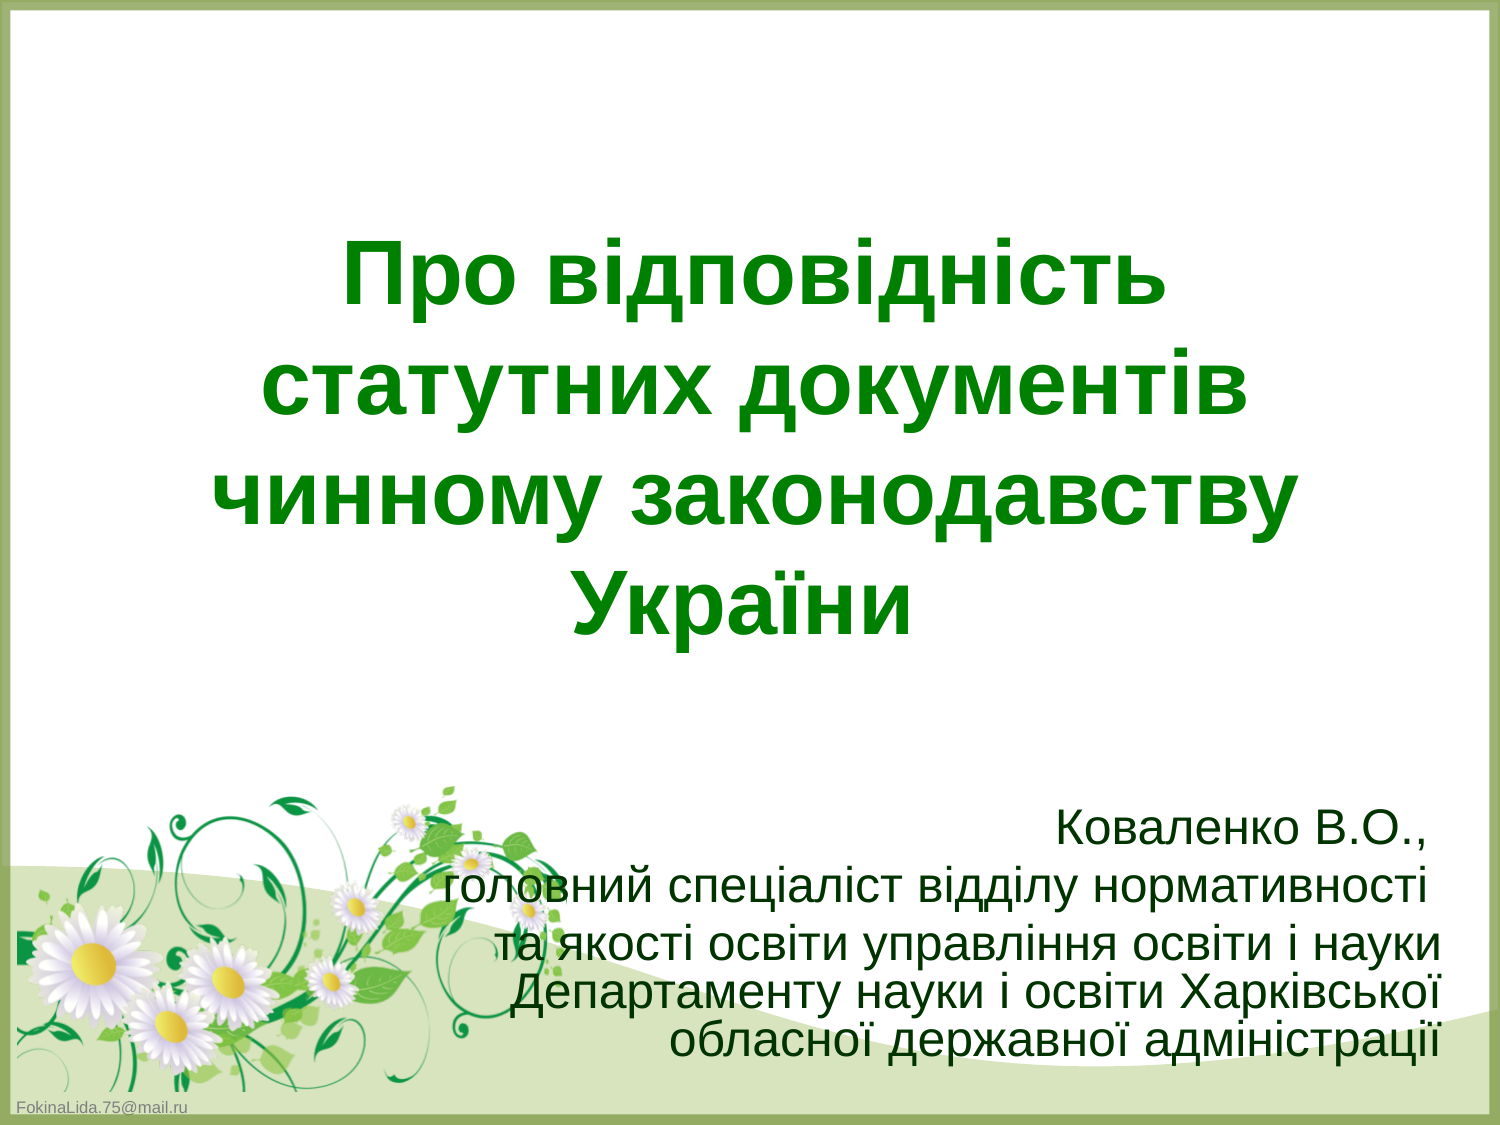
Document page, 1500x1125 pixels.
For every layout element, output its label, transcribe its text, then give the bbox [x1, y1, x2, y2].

title Про відповідність статутних документів чинному законодавству України [123, 125, 1388, 740]
subtitle Коваленко В.О., головний спеціаліст відділу нормативності та якості освіти управління освіти і науки Департаменту науки і освіти Харківської обласної державної адміністрації [407, 798, 1458, 1087]
picture [17, 786, 567, 1092]
